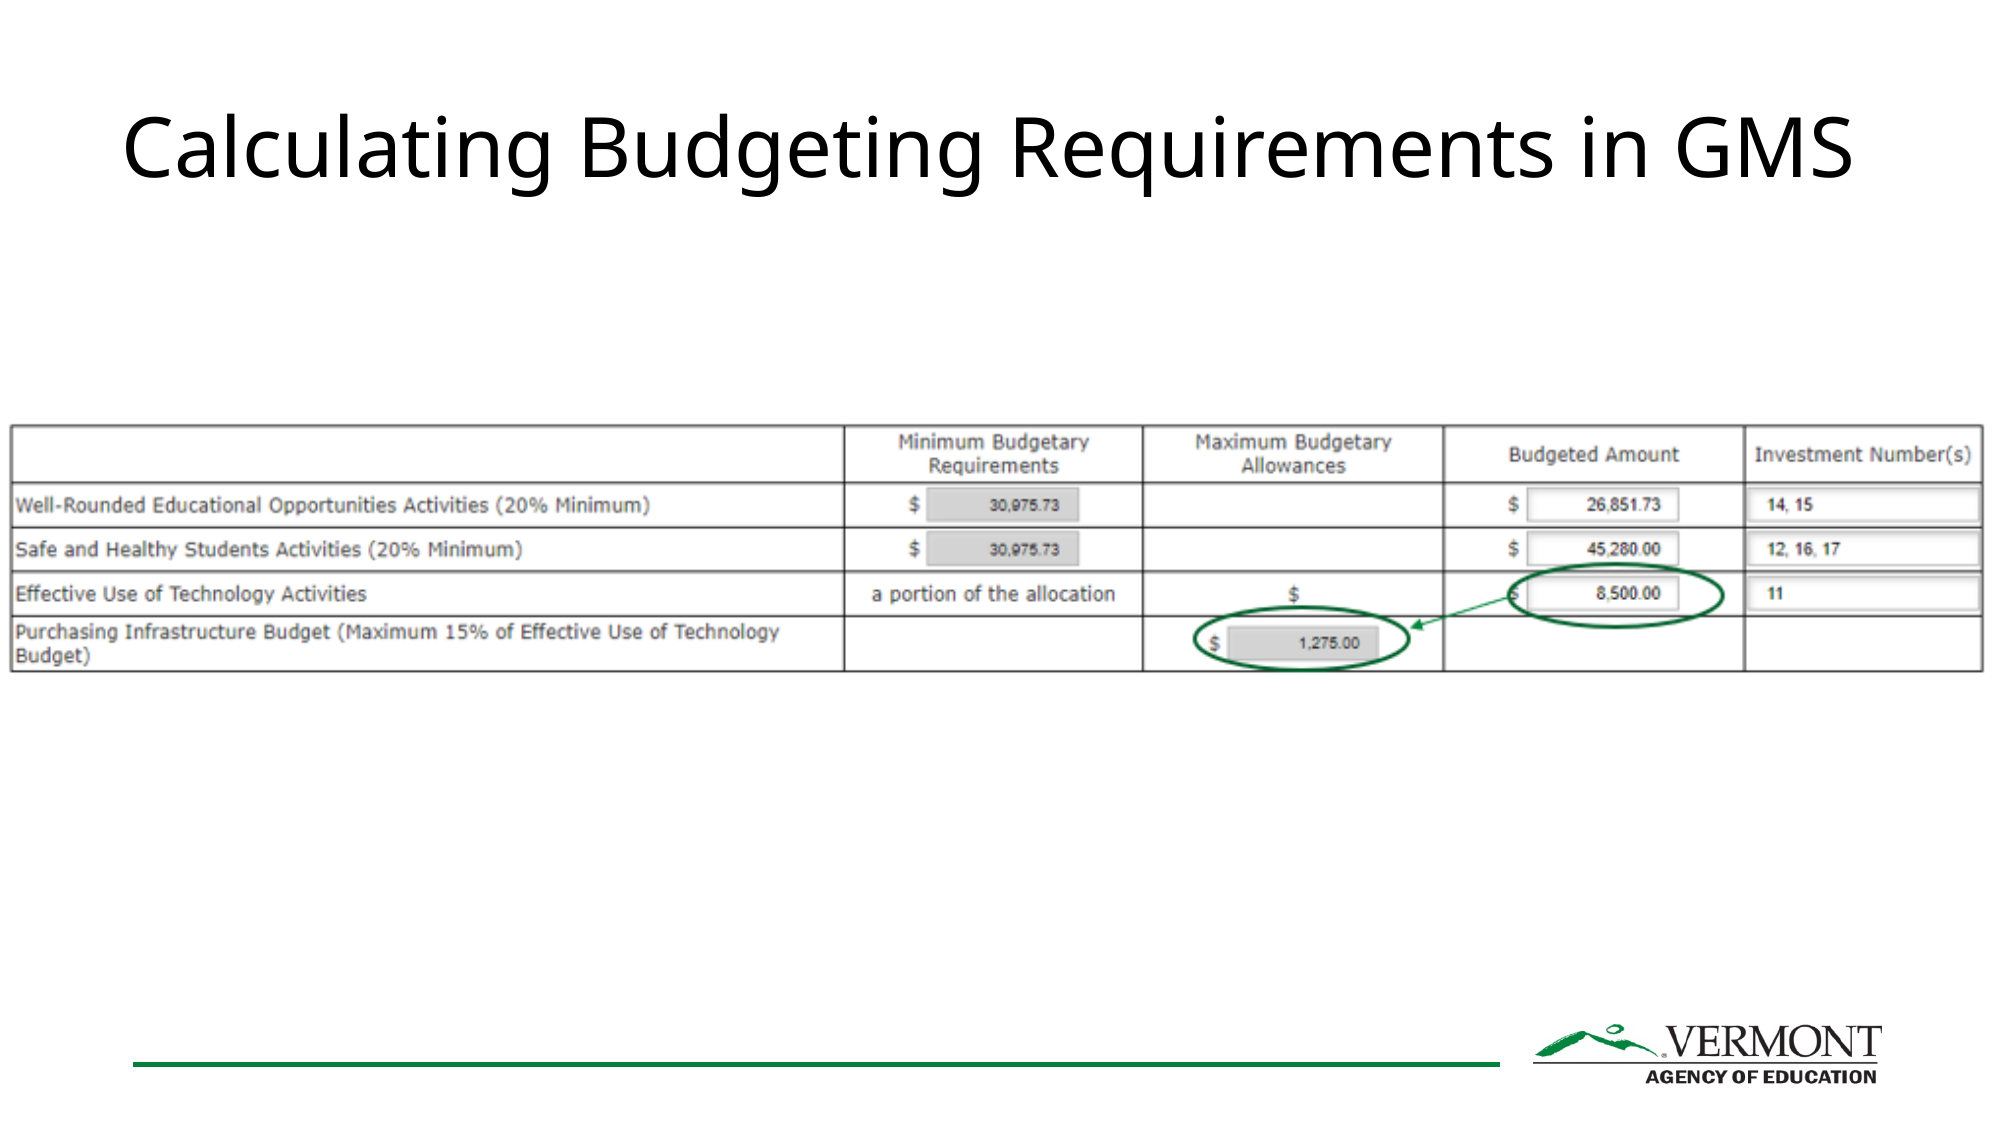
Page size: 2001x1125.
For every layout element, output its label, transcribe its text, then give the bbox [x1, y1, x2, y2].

picture [1533, 1024, 1882, 1101]
picture [0, 410, 2000, 720]
title Calculating Budgeting Requirements in GMS [99, 50, 1900, 238]
